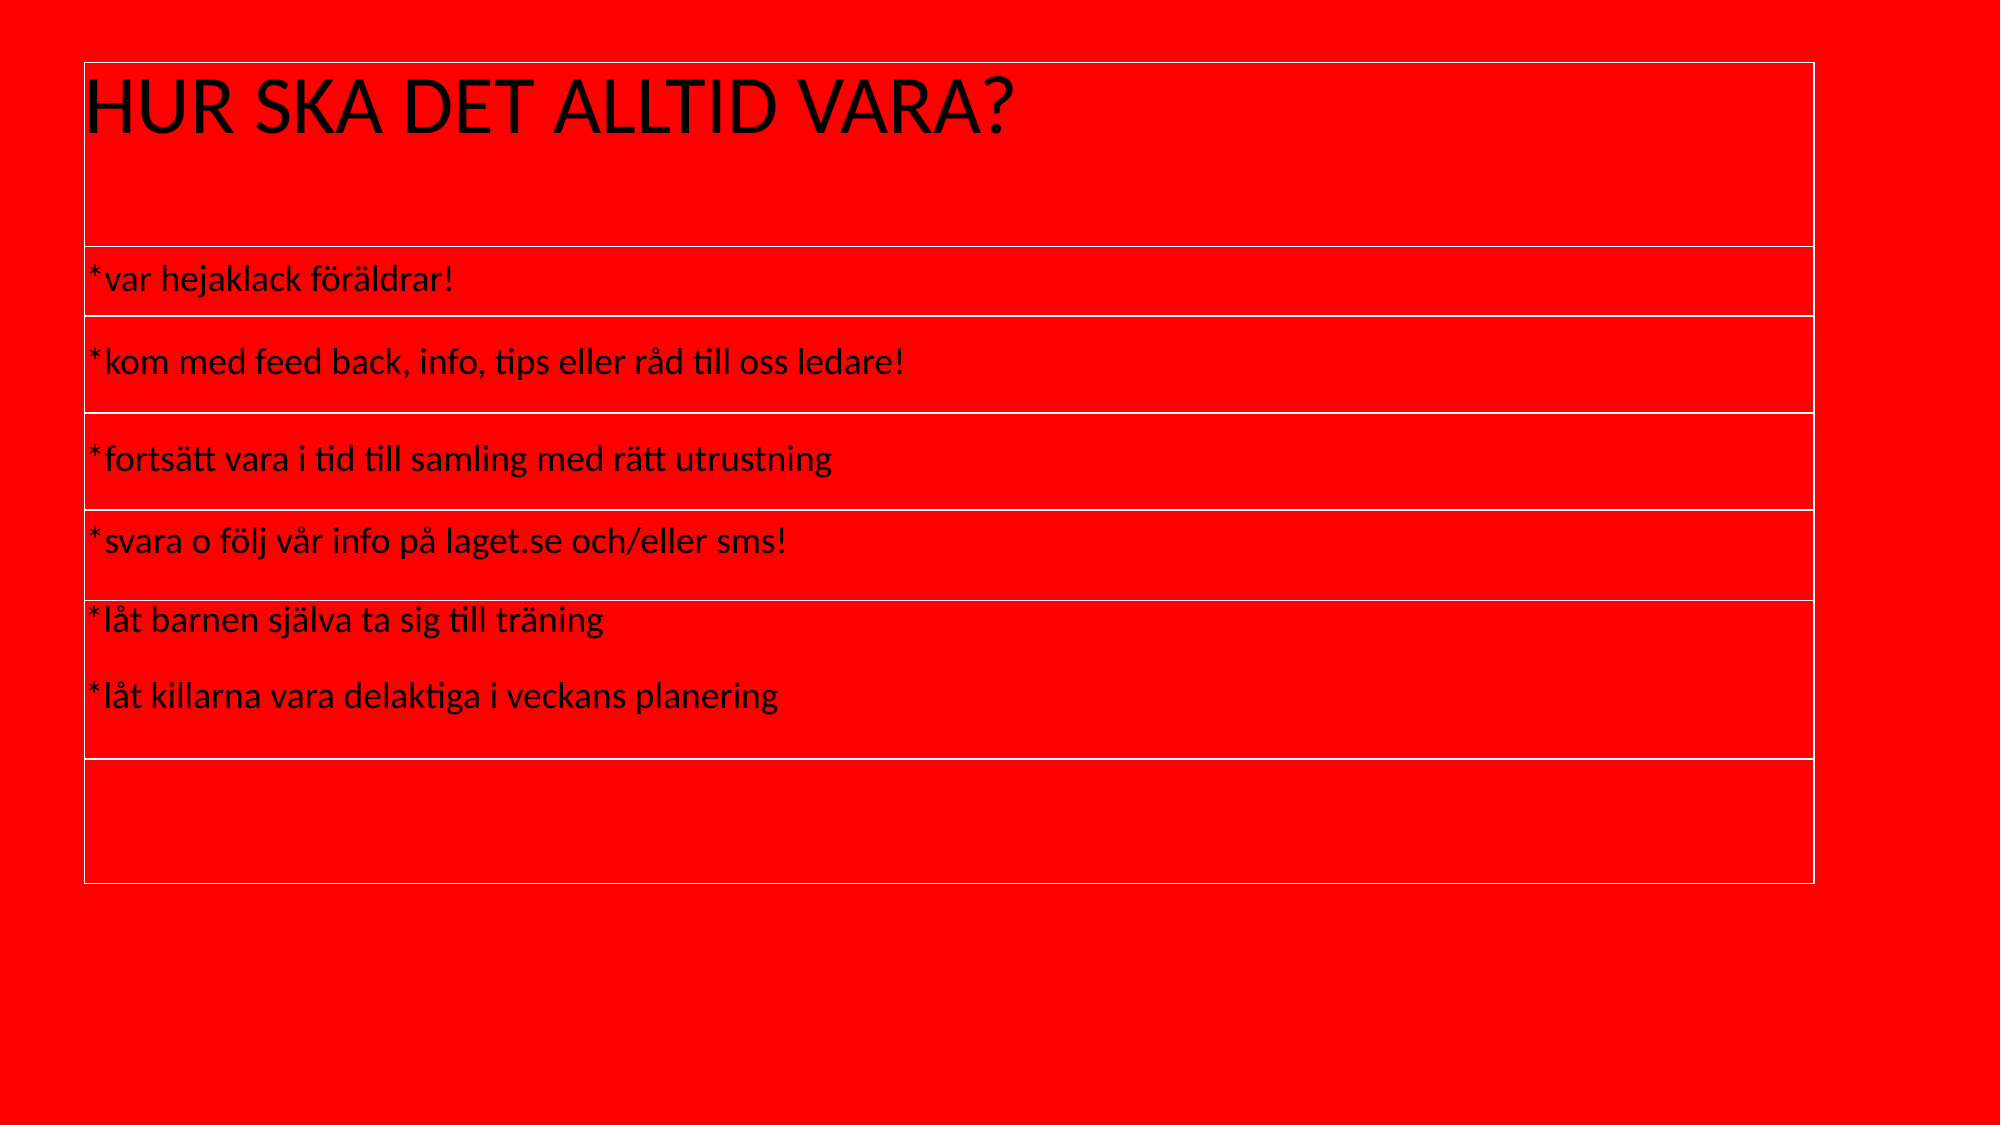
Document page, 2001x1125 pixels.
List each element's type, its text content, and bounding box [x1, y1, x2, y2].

table_cell *kom med feed back, info, tips eller råd till oss ledare! [85, 317, 1813, 412]
table_cell [85, 760, 1813, 883]
table_cell *fortsätt vara i tid till samling med rätt utrustning [85, 414, 1813, 509]
table_cell *svara o följ vår info på laget.se och/eller sms! [85, 511, 1813, 600]
table_cell *var hejaklack föräldrar! [85, 247, 1813, 315]
table_header HUR SKA DET ALLTID VARA? [85, 63, 1813, 246]
table_cell *låt barnen själva ta sig till träning *låt killarna vara delaktiga i veckans planering [85, 601, 1813, 758]
